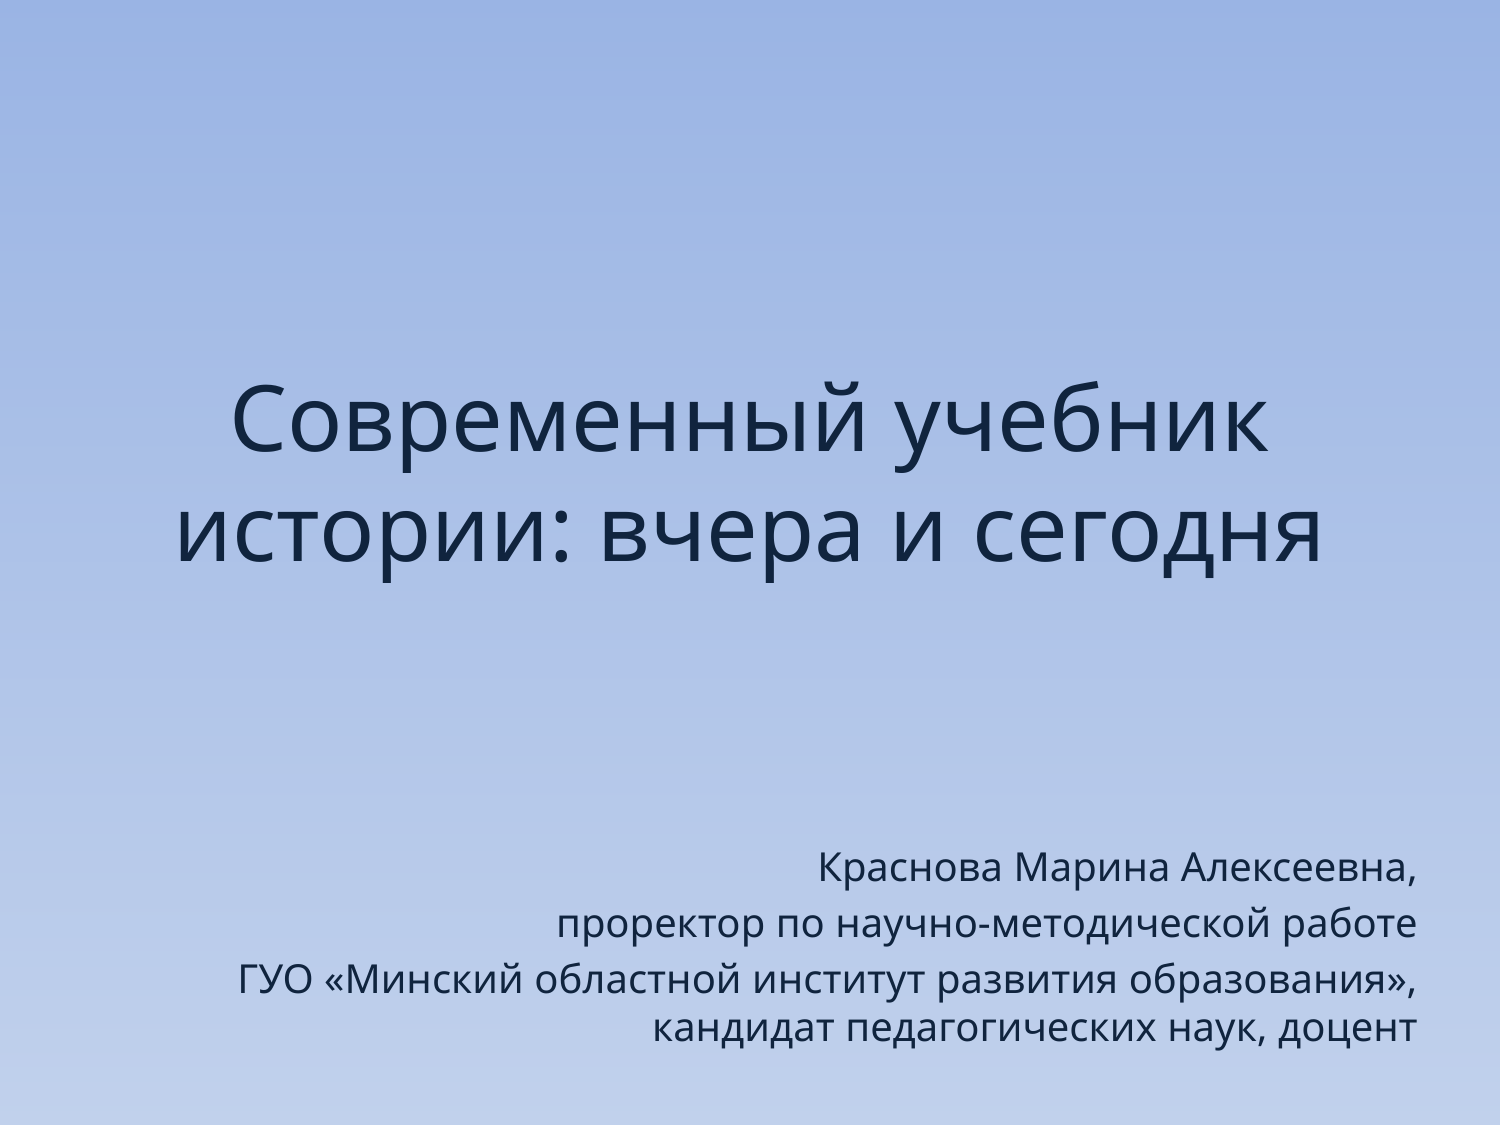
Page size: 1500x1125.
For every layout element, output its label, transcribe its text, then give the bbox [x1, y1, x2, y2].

title Современный учебник истории: вчера и сегодня [112, 349, 1388, 591]
subtitle Краснова Марина Алексеевна, проректор по научно-методической работе ГУО «Минский областной институт развития образования», кандидат педагогических наук, доцент [194, 834, 1434, 1059]
